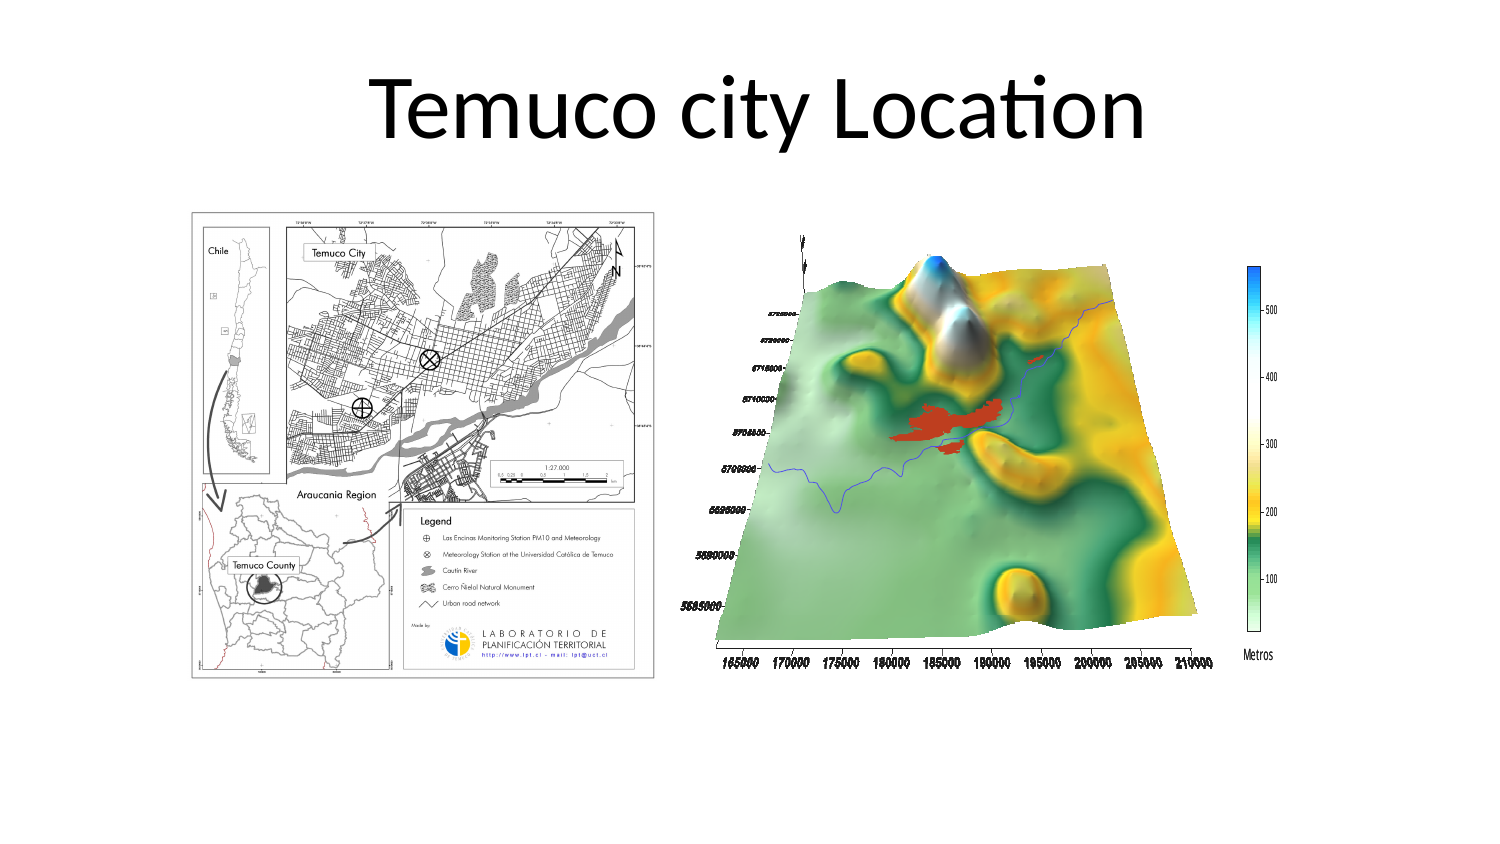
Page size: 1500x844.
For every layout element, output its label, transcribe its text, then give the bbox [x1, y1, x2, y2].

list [678, 235, 1291, 679]
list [187, 208, 657, 681]
title Temuco city Location [280, 32, 1237, 173]
